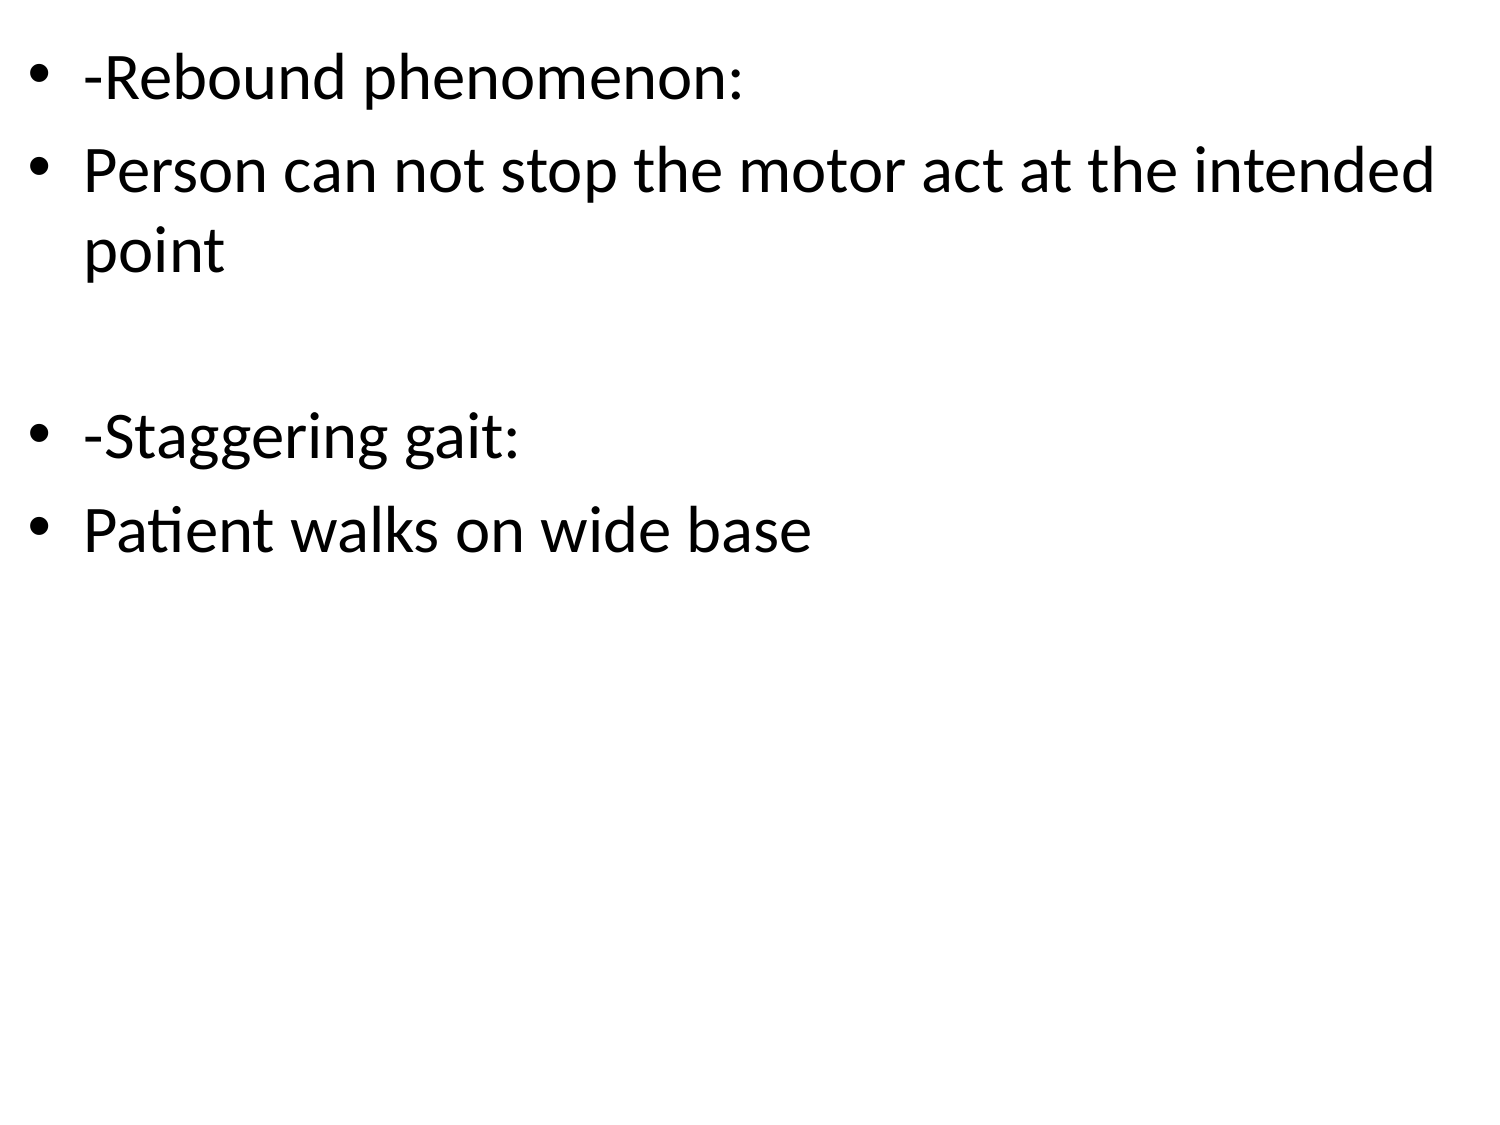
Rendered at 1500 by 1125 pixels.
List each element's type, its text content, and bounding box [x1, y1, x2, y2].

list -Rebound phenomenon: Person can not stop the motor act at the intended point -Staggering gait: Patient walks on wide base [12, 24, 1488, 1100]
